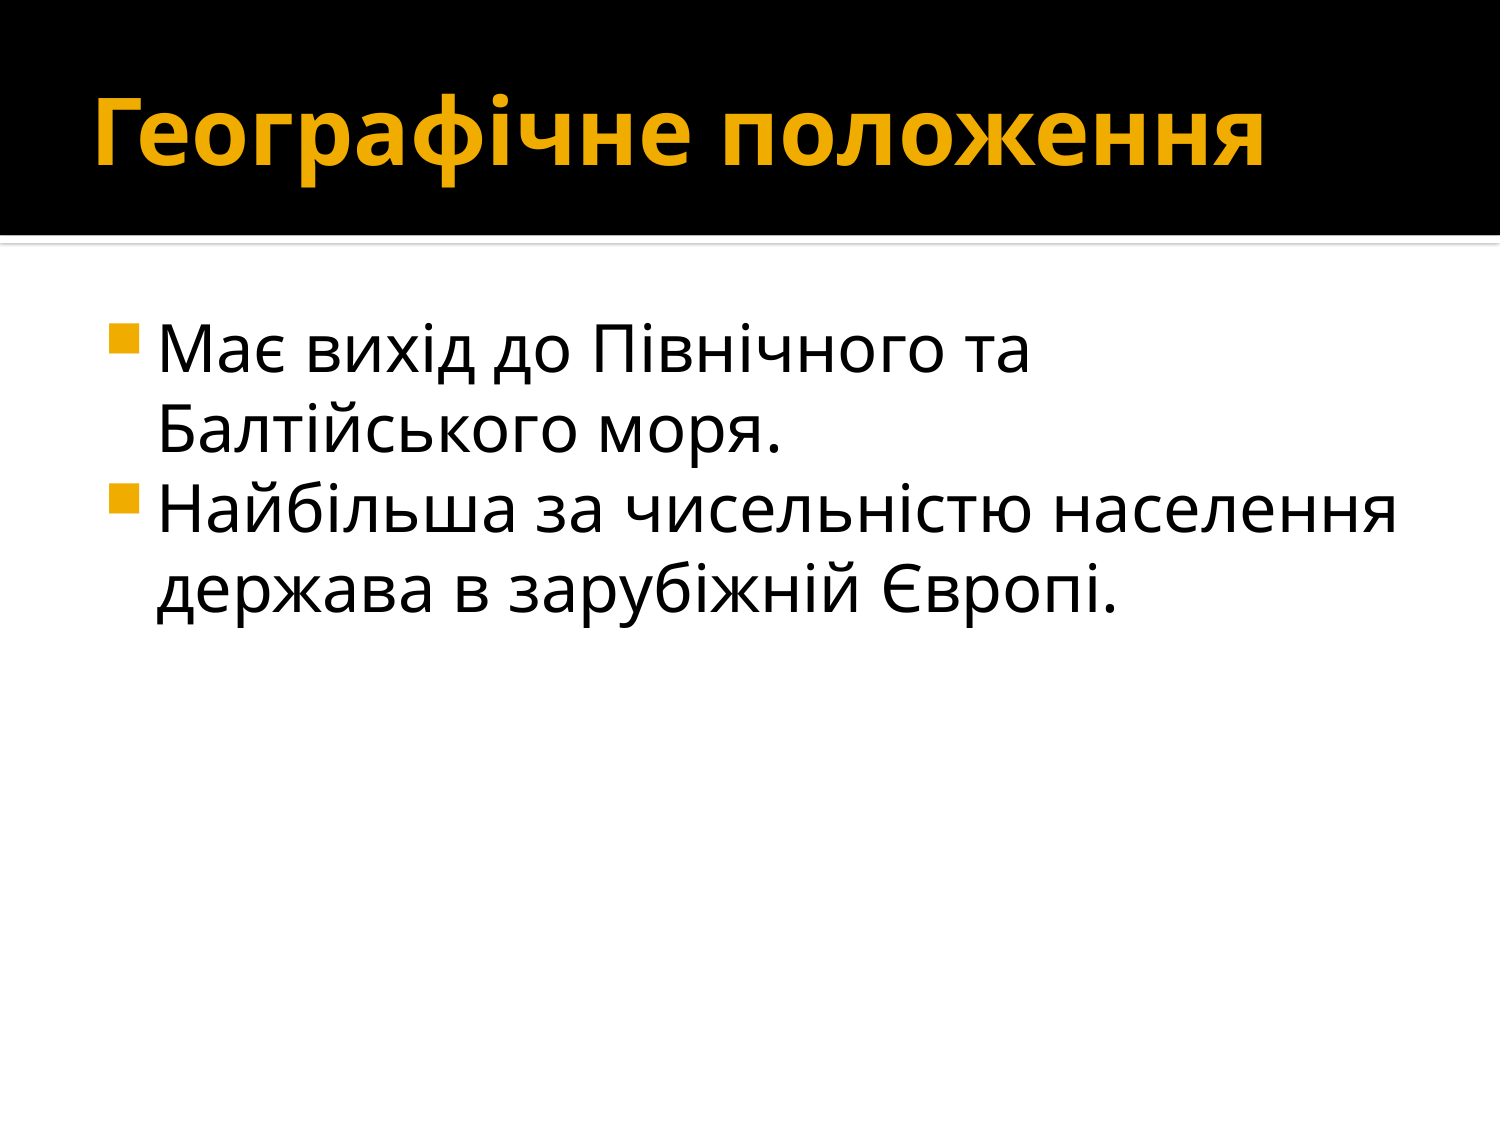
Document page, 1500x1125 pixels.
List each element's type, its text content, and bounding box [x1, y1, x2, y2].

title Географічне положення [75, 25, 1425, 231]
list Має вихід до Північного та Балтійського моря. Найбільша за чисельністю населення держава в зарубіжній Європі. [75, 291, 1425, 1050]
